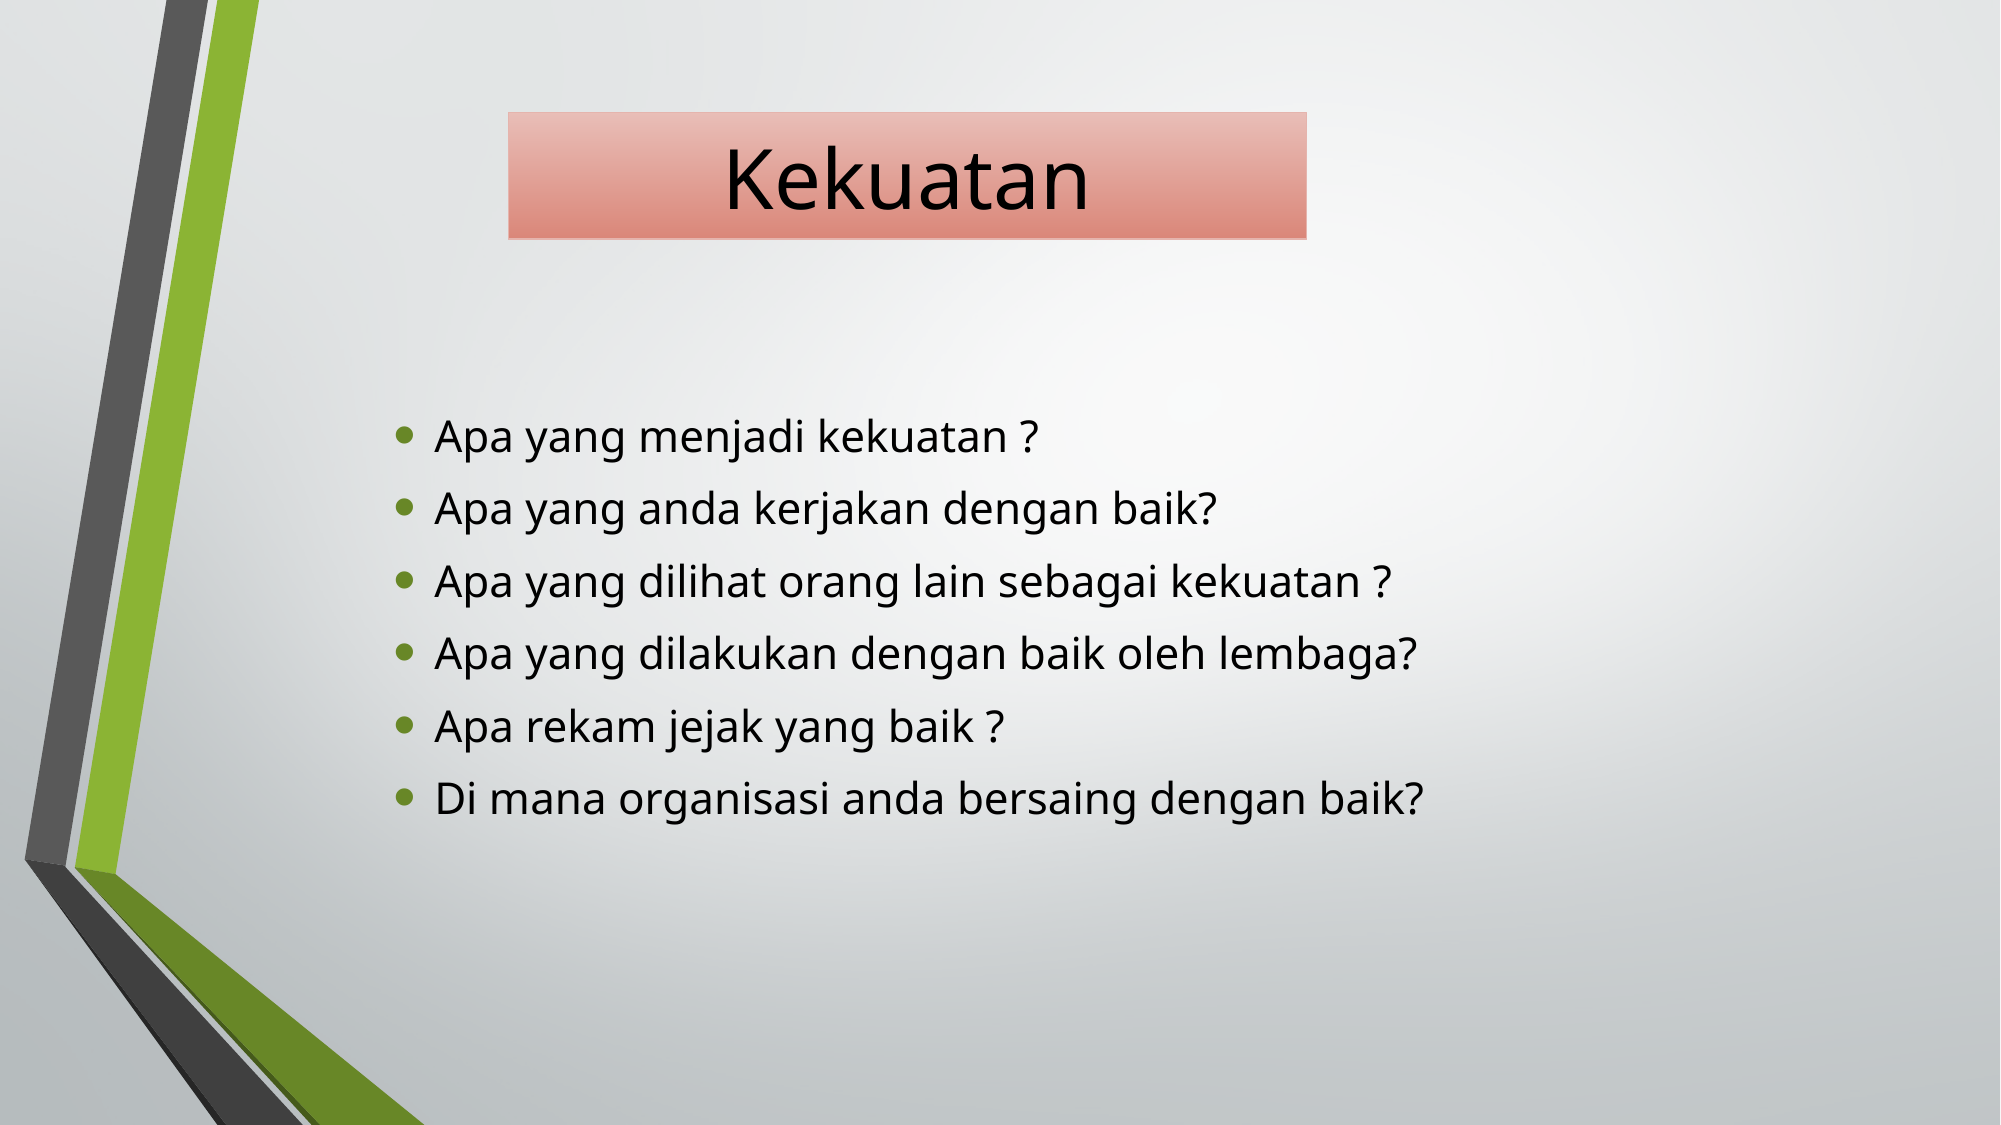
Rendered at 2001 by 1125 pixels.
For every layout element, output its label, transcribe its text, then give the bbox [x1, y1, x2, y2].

title Kekuatan [508, 112, 1307, 240]
list Apa yang menjadi kekuatan ? Apa yang anda kerjakan dengan baik? Apa yang dilihat orang lain sebagai kekuatan ? Apa yang dilakukan dengan baik oleh lembaga? Apa rekam jejak yang baik ? Di mana organisasi anda bersaing dengan baik? [378, 400, 1494, 909]
